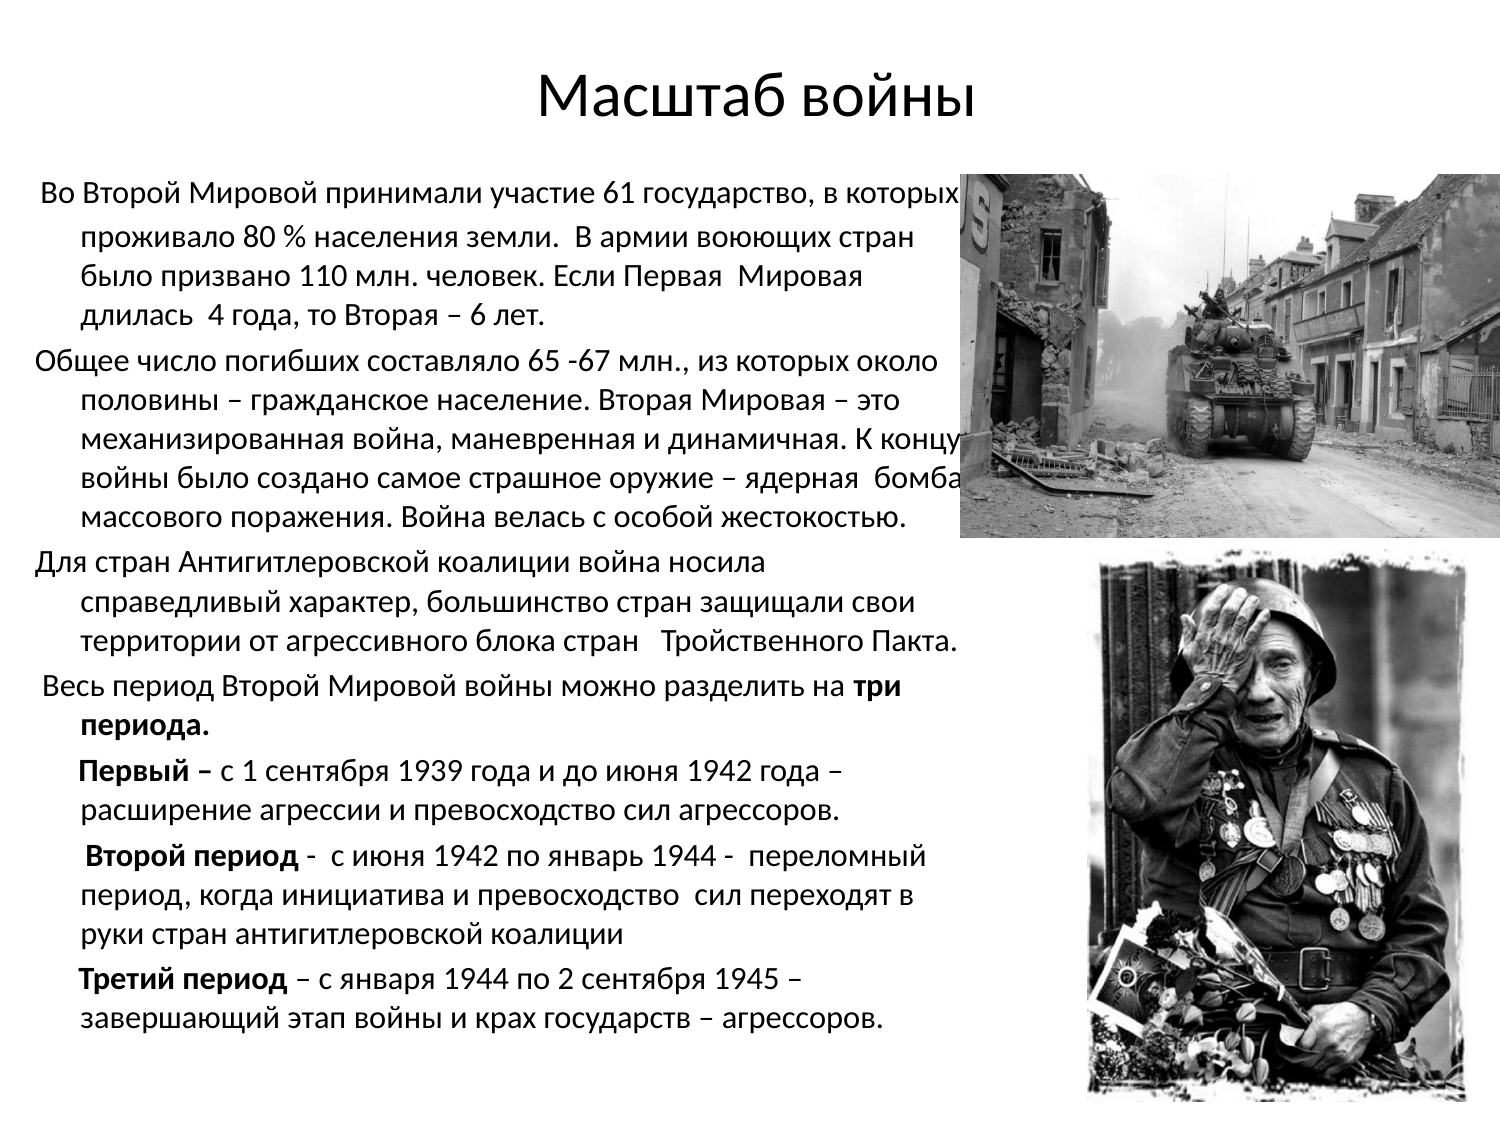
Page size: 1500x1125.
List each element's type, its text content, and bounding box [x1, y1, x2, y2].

title Масштаб войны [75, 45, 1425, 138]
picture [959, 174, 1500, 538]
picture [1087, 549, 1470, 1102]
list Во Второй Мировой принимали участие 61 государство, в которых проживало 80 % населения земли. В армии воюющих стран было призвано 110 млн. человек. Если Первая Мировая длилась 4 года, то Вторая – 6 лет. Общее число погибших составляло 65 -67 млн., из которых около половины – гражданское население. Вторая Мировая – это механизированная война, маневренная и динамичная. К концу войны было создано самое страшное оружие – ядерная бомба массового поражения. Война велась с особой жестокостью. Для стран Антигитлеровской коалиции война носила справедливый характер, большинство стран защищали свои территории от агрессивного блока стран Тройственного Пакта. Весь период Второй Мировой войны можно разделить на три периода. Первый – с 1 сентября 1939 года и до июня 1942 года – расширение агрессии и превосходство сил агрессоров. Второй период - с июня 1942 по январь 1944 - переломный период, когда инициатива и превосходство сил переходят в руки стран антигитлеровской коалиции Третий период – с января 1944 по 2 сентября 1945 – завершающий этап войны и крах государств – агрессоров. [12, 137, 988, 1100]
